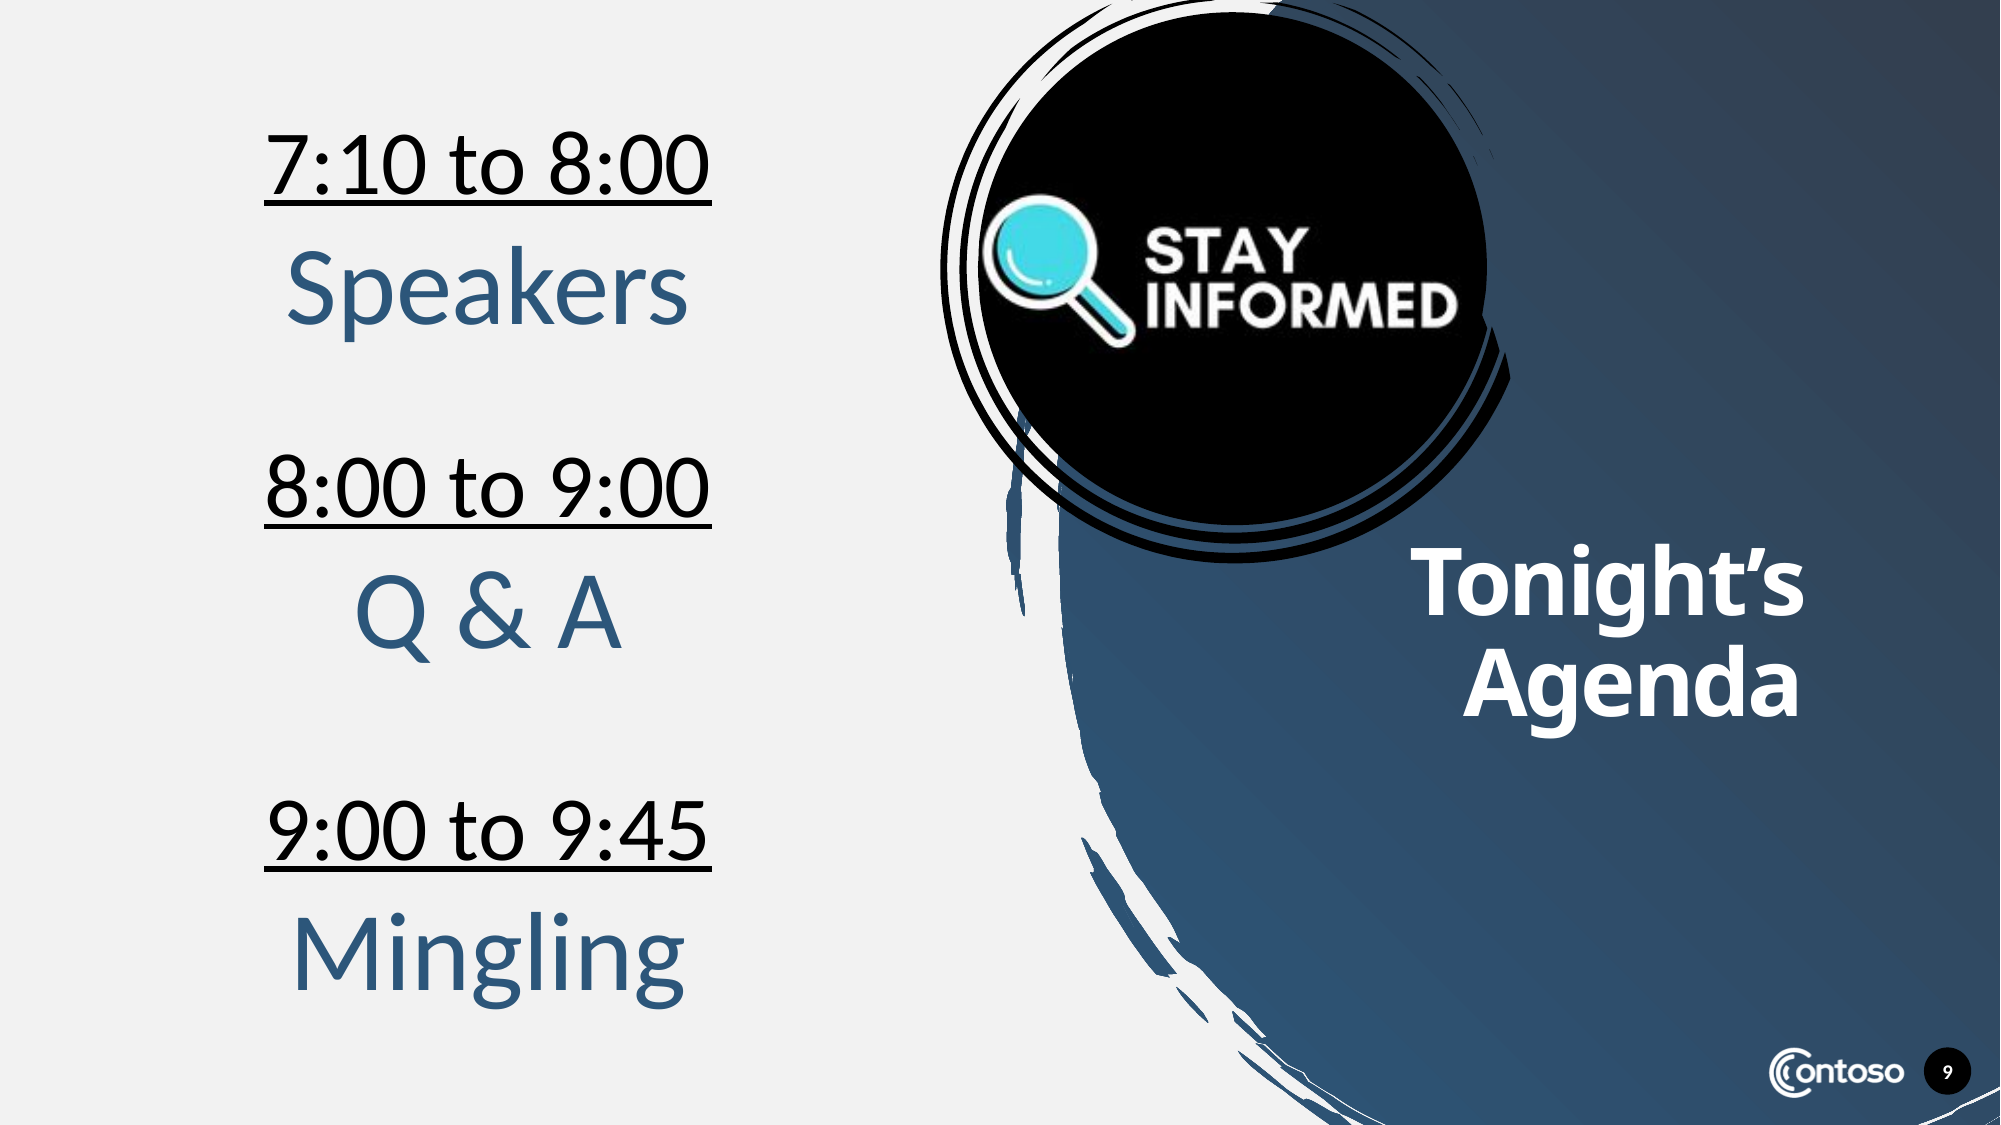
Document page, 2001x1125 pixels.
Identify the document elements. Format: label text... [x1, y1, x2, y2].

text_box 9:00 to 9:45 Mingling [249, 760, 728, 1021]
slide_number 9 [1923, 1047, 1972, 1095]
picture [940, 0, 1511, 564]
text_box 8:00 to 9:00 Q & A [249, 418, 728, 679]
title Tonight’s Agenda [1170, 618, 1805, 738]
picture [1764, 1043, 1909, 1099]
text_box 7:10 to 8:00 Speakers [249, 94, 728, 355]
